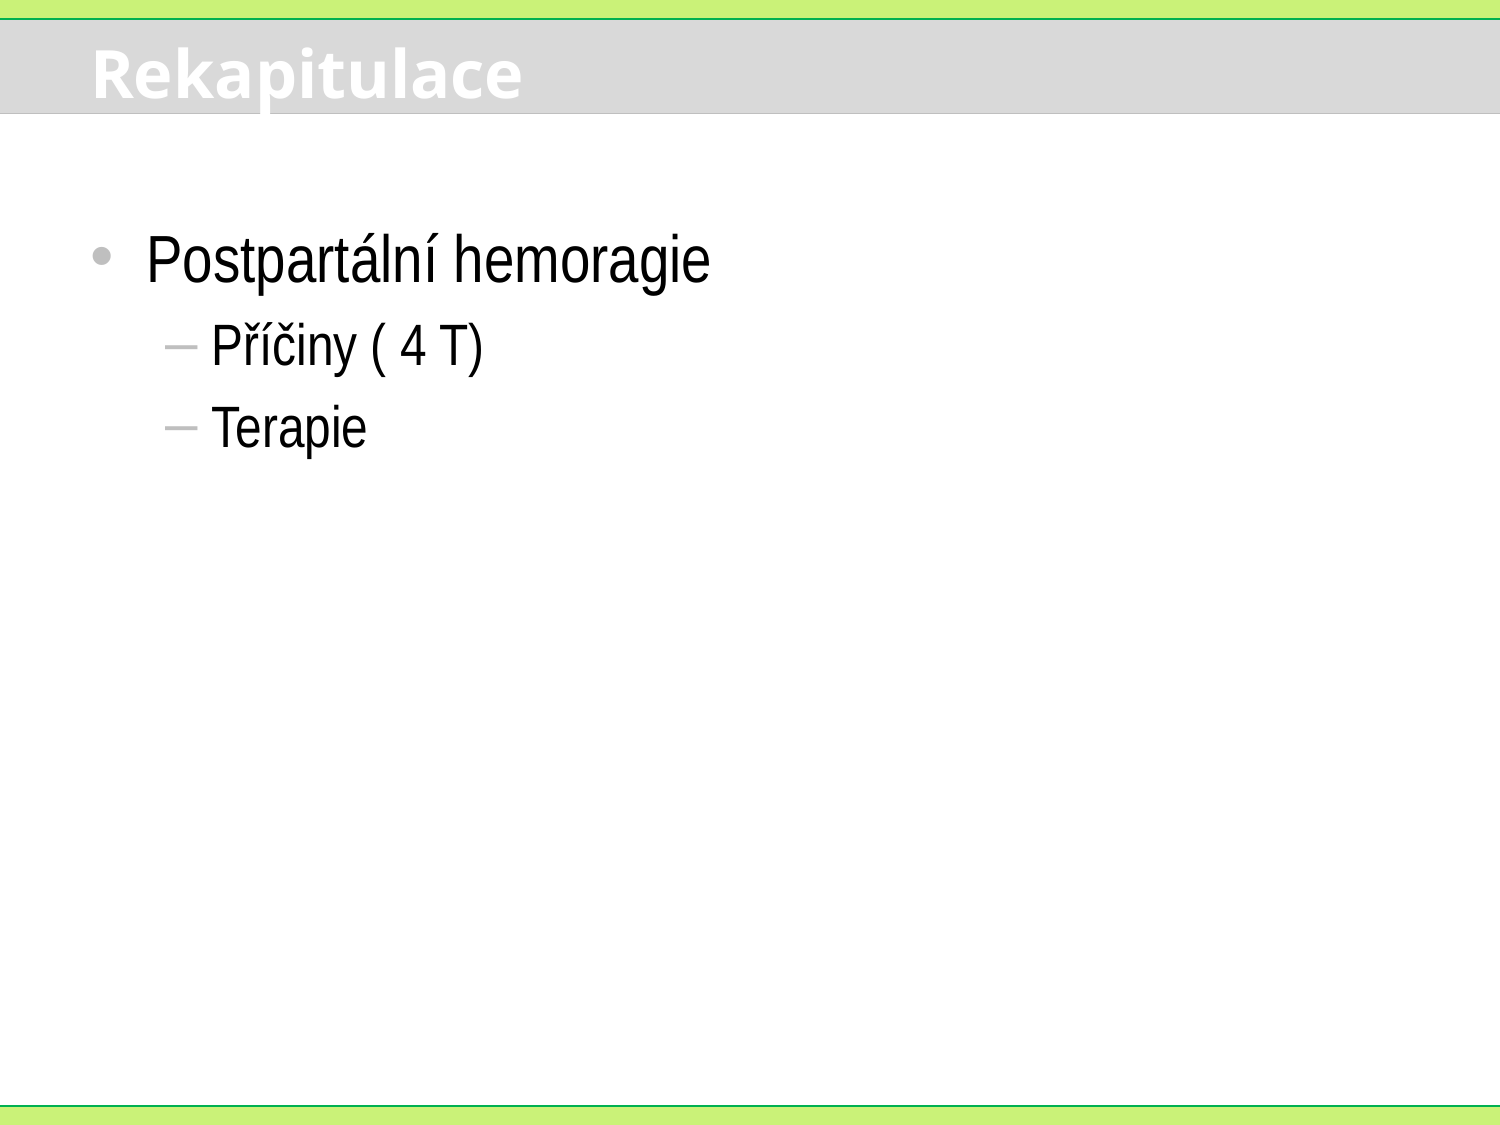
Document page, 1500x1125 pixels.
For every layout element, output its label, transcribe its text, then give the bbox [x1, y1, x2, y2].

list Postpartální hemoragie Příčiny ( 4 T) Terapie [75, 208, 1425, 1035]
title Rekapitulace [75, 30, 1425, 114]
